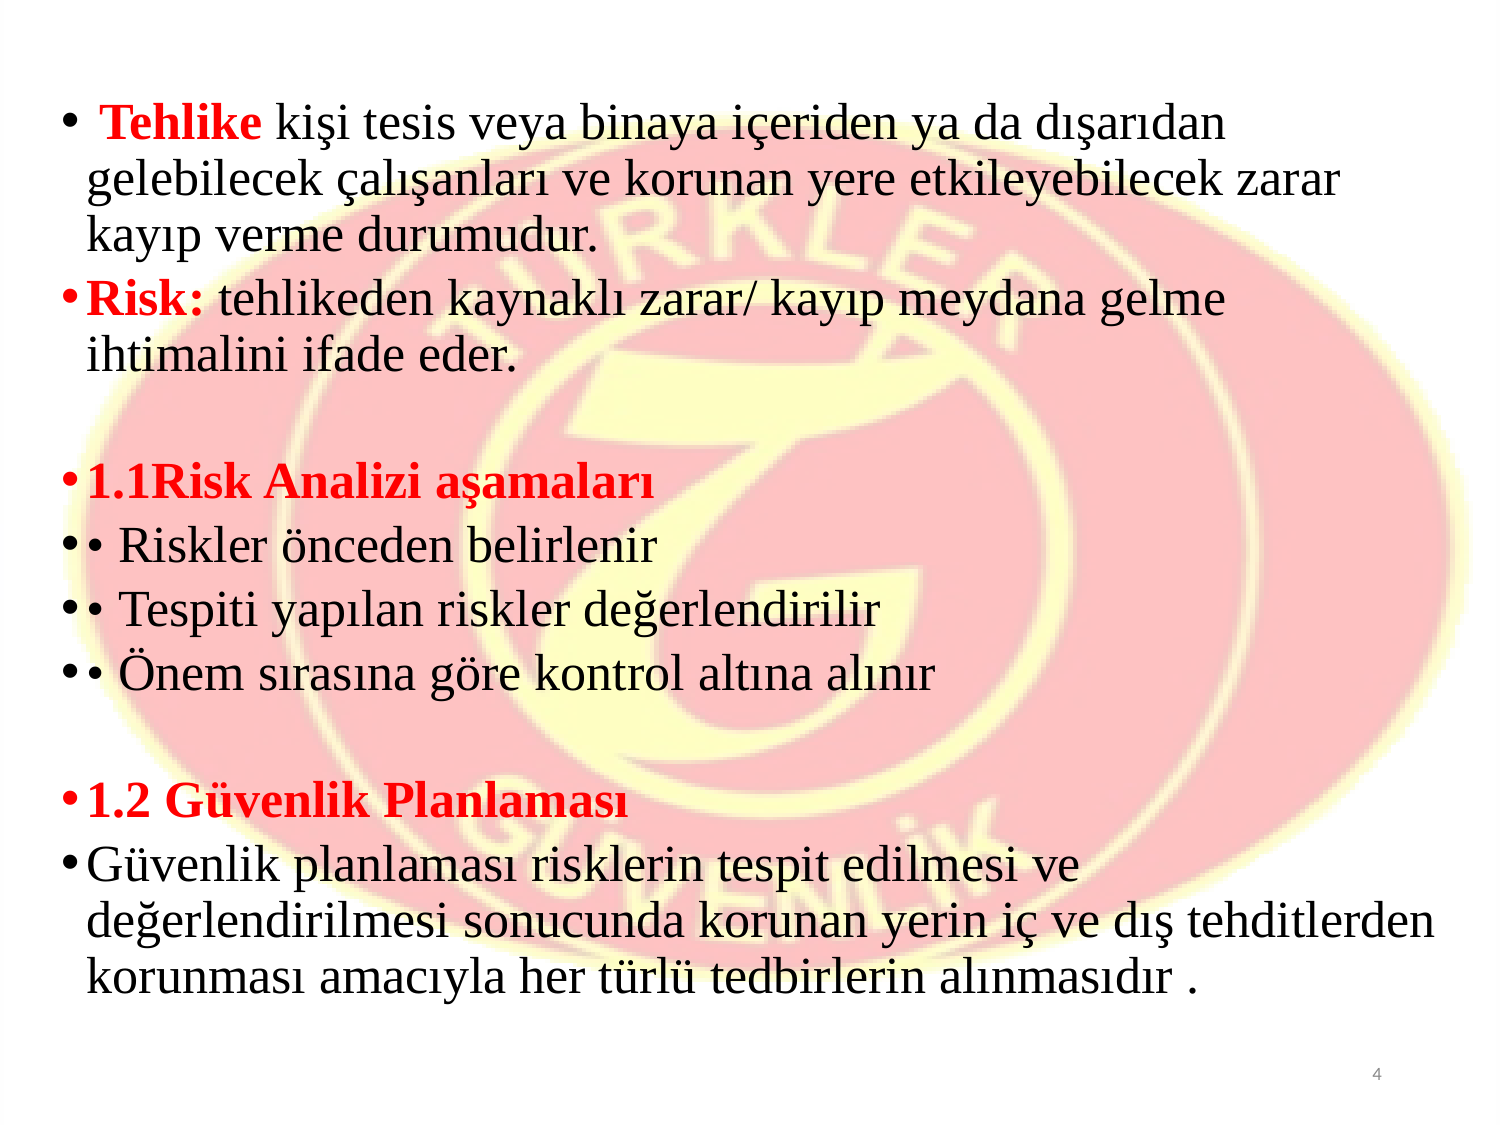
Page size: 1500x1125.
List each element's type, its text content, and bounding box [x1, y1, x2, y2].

slide_number 4 [1059, 1042, 1397, 1103]
list Tehlike kişi tesis veya binaya içeriden ya da dışarıdan gelebilecek çalışanları ve korunan yere etkileyebilecek zarar kayıp verme durumudur. Risk: tehlikeden kaynaklı zarar/ kayıp meydana gelme ihtimalini ifade eder. 1.1Risk Analizi aşamaları • Riskler önceden belirlenir • Tespiti yapılan riskler değerlendirilir • Önem sırasına göre kontrol altına alınır 1.2 Güvenlik Planlaması Güvenlik planlaması risklerin tespit edilmesi ve değerlendirilmesi sonucunda korunan yerin iç ve dış tehditlerden korunması amacıyla her türlü tedbirlerin alınmasıdır . [46, 35, 1454, 1055]
